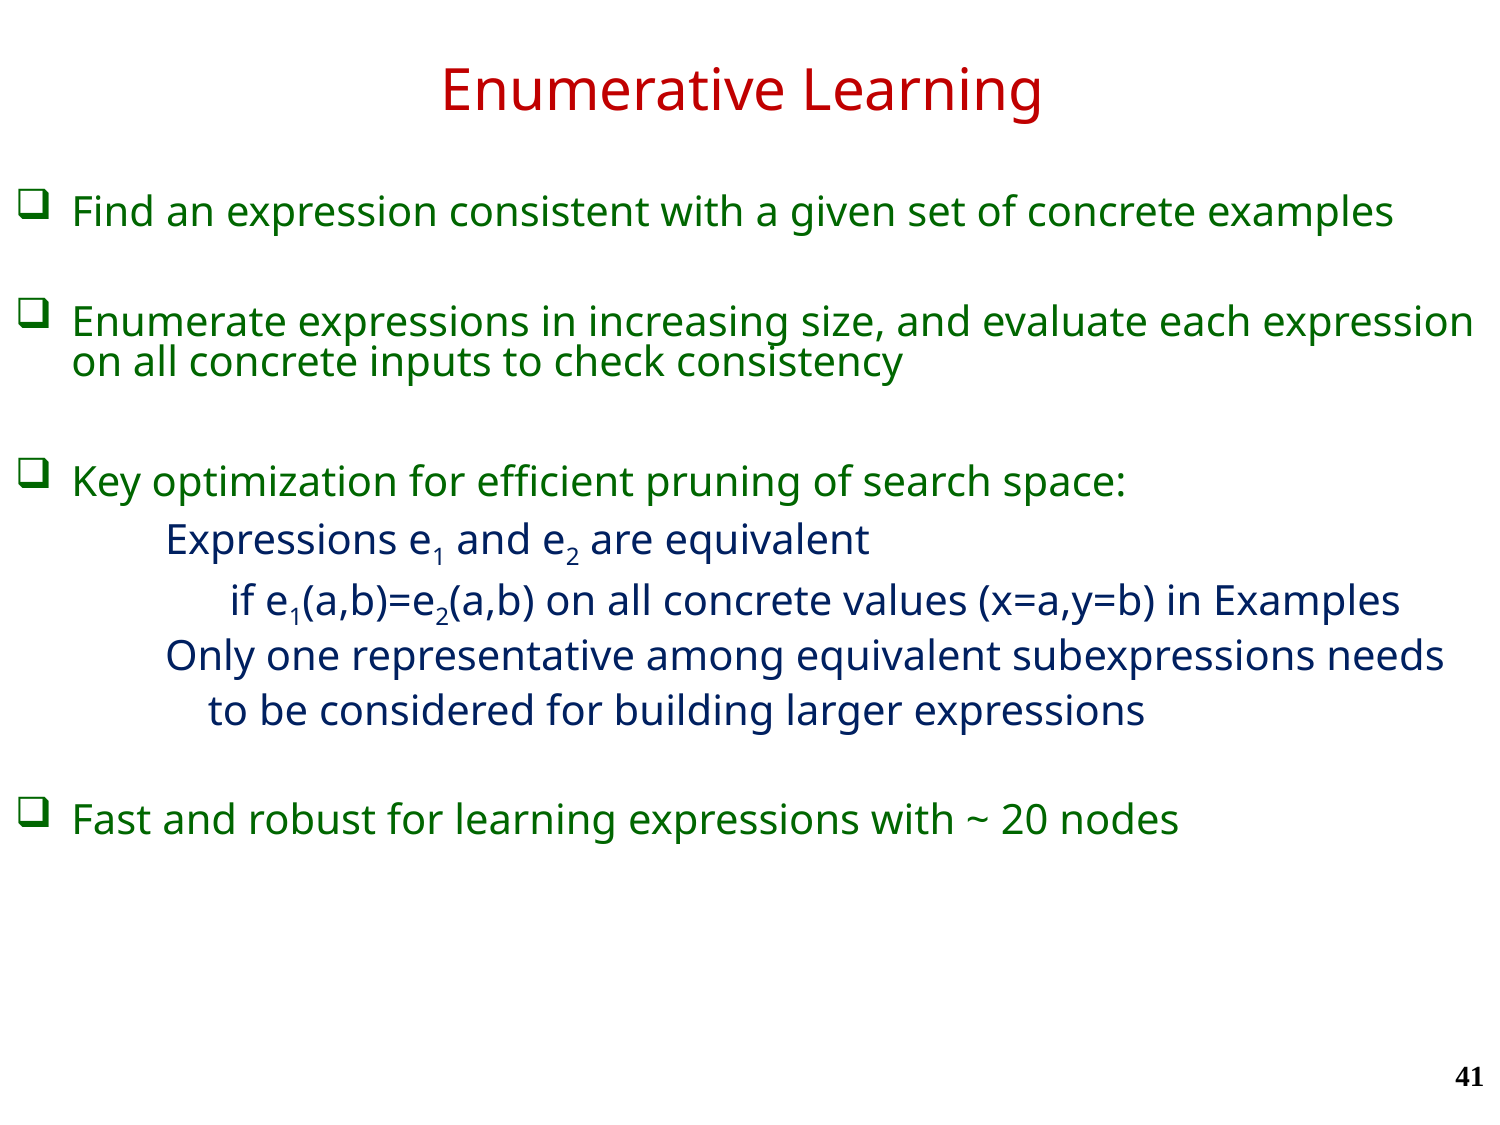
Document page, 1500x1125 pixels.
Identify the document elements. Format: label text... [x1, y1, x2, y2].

title Enumerative Learning [99, 37, 1386, 138]
slide_number 41 [1187, 1049, 1500, 1125]
list Find an expression consistent with a given set of concrete examples Enumerate expressions in increasing size, and evaluate each expression on all concrete inputs to check consistency Key optimization for efficient pruning of search space: Expressions e1 and e2 are equivalent if e1(a,b)=e2(a,b) on all concrete values (x=a,y=b) in Examples Only one representative among equivalent subexpressions needs to be considered for building larger expressions Fast and robust for learning expressions with ~ 20 nodes [0, 187, 1500, 1125]
